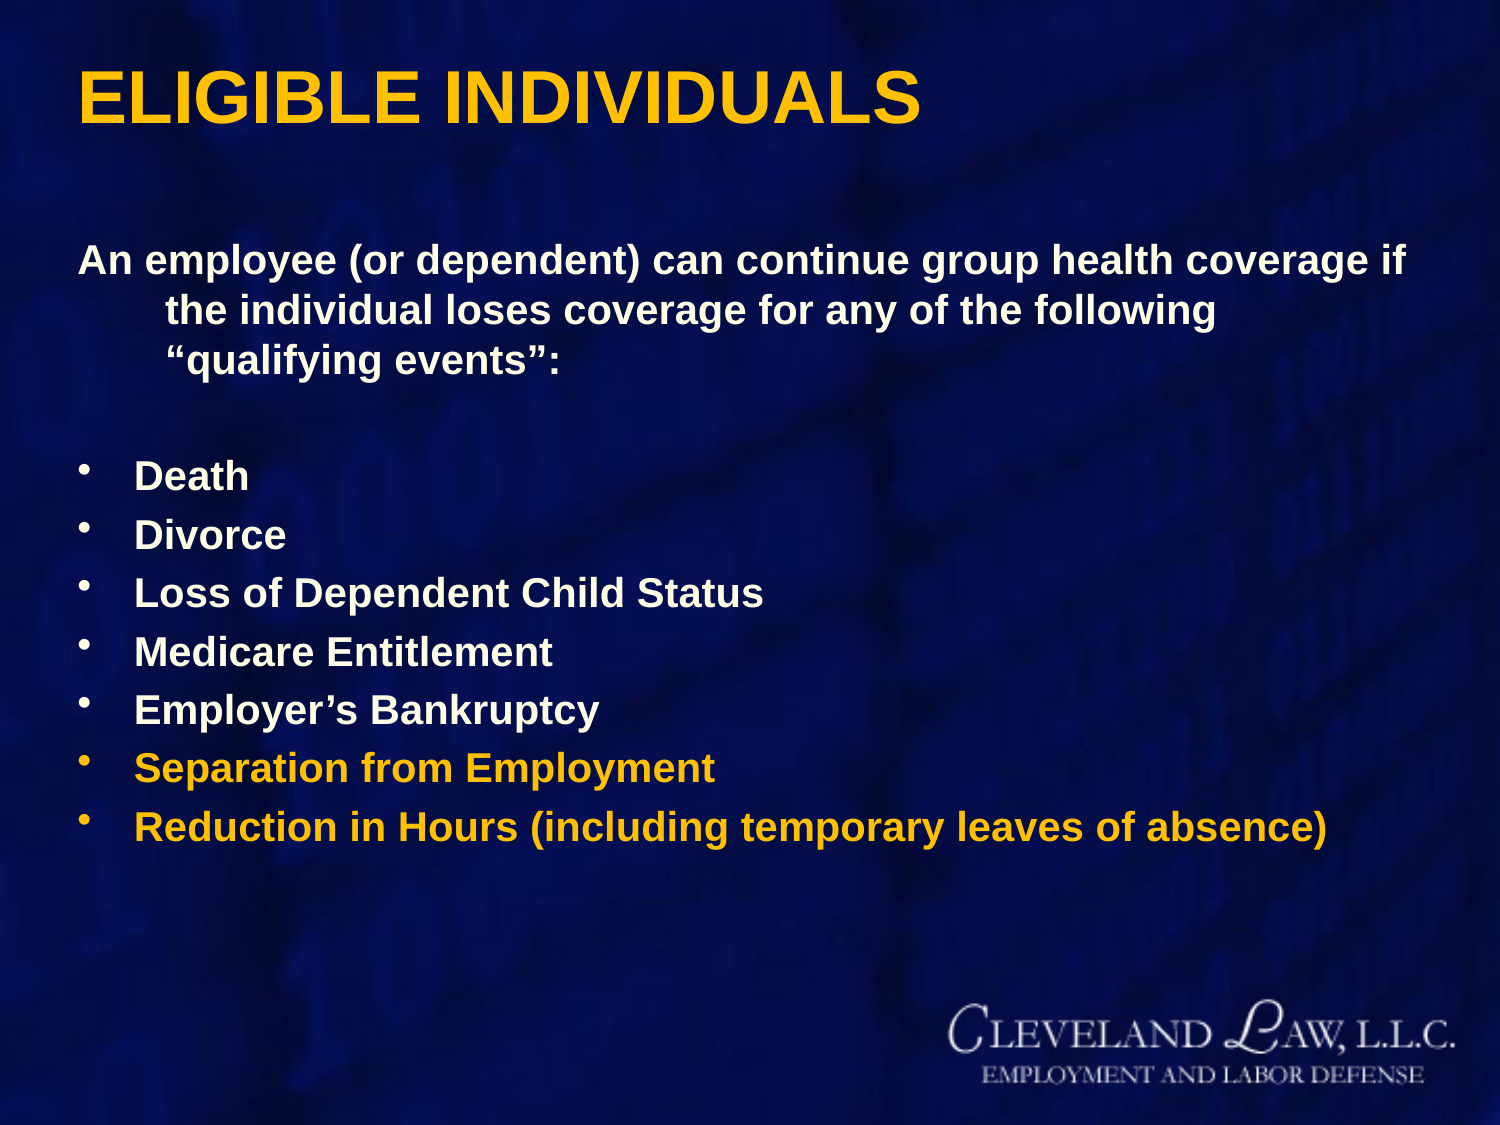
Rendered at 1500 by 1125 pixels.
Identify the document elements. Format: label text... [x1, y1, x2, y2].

title ELIGIBLE INDIVIDUALS [62, 0, 1500, 188]
list An employee (or dependent) can continue group health coverage if the individual loses coverage for any of the following “qualifying events”: Death Divorce Loss of Dependent Child Status Medicare Entitlement Employer’s Bankruptcy Separation from Employment Reduction in Hours (including temporary leaves of absence) [62, 224, 1450, 950]
picture [0, 0, 1500, 1125]
